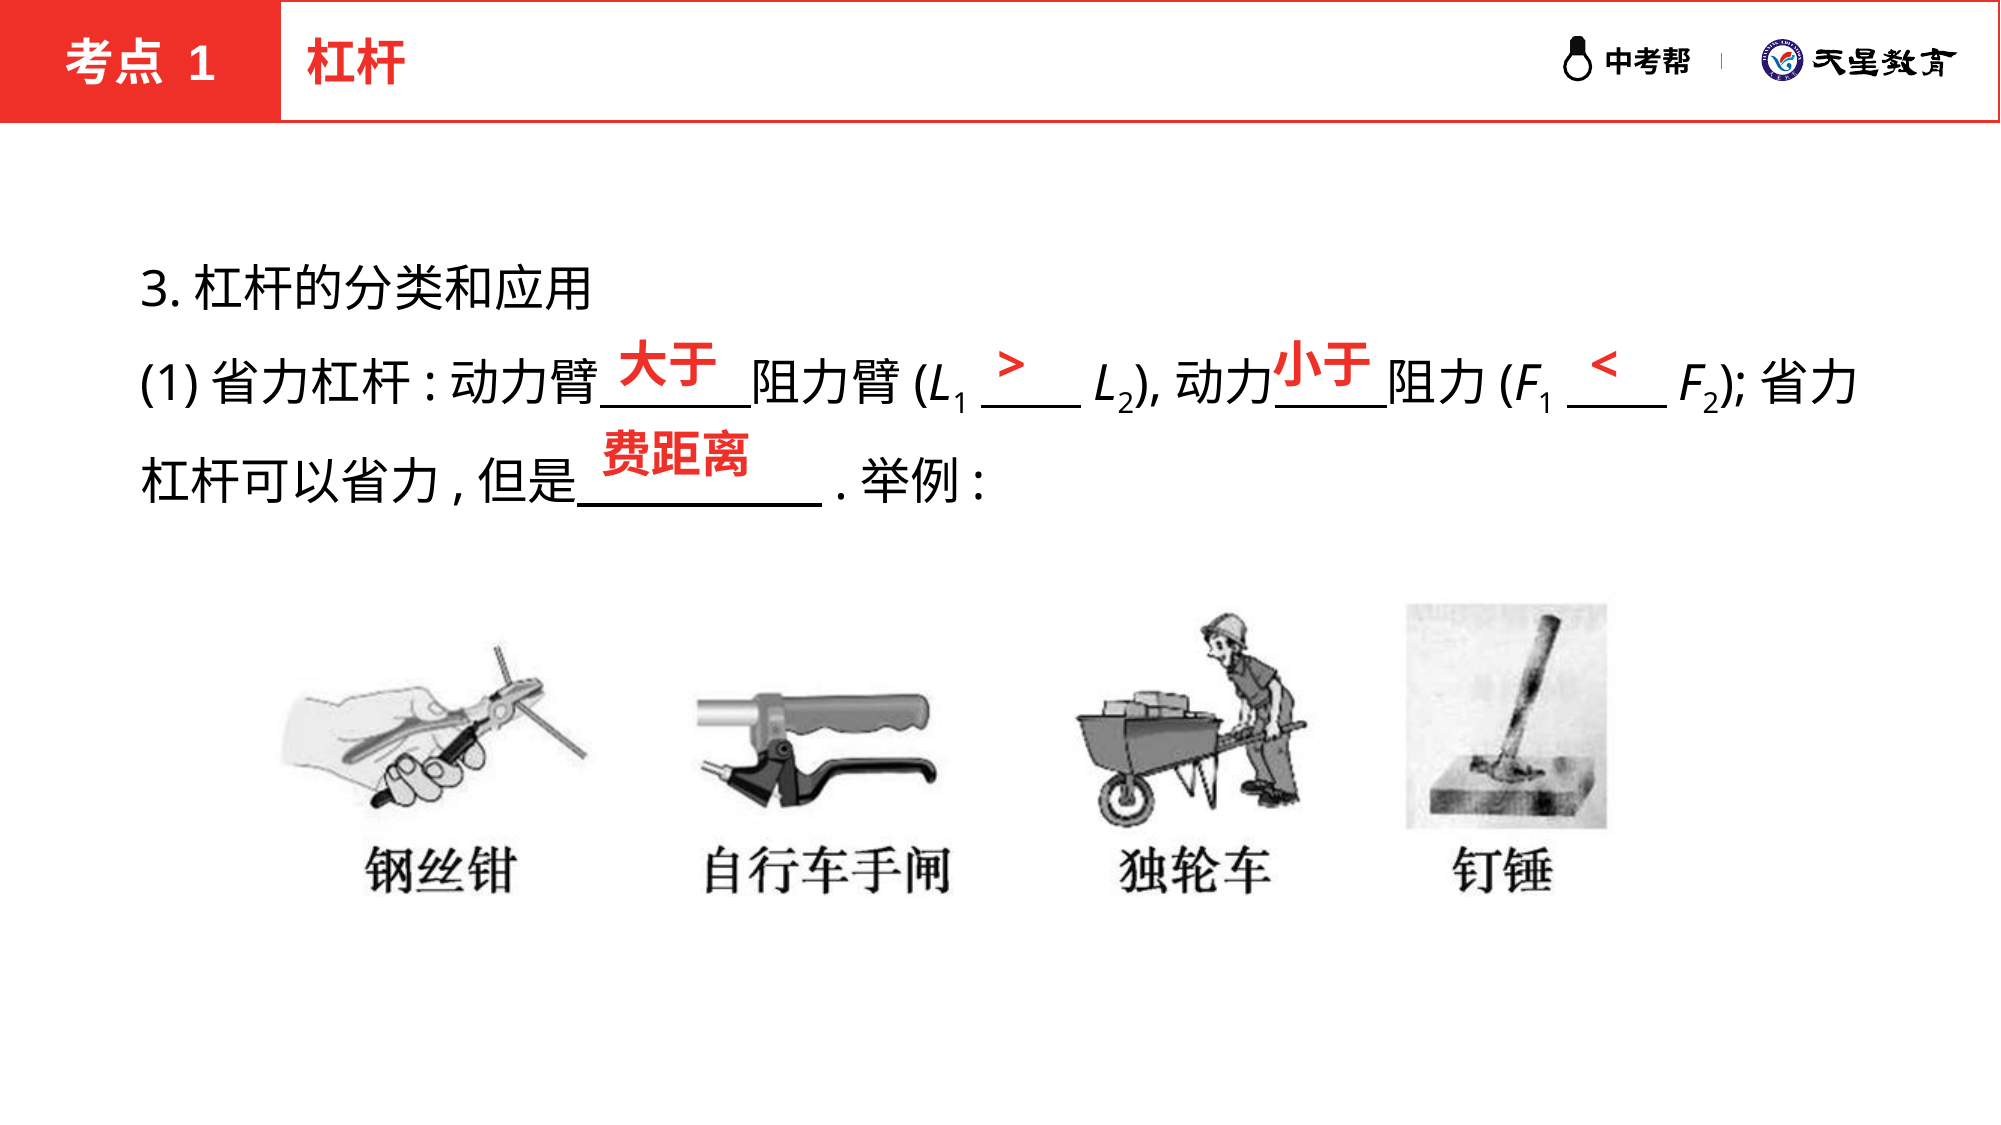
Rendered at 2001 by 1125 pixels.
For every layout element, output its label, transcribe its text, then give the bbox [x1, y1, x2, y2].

text_box 大于 [603, 325, 738, 401]
text_box 考点 1 [1, 0, 280, 122]
text_box 杠杆 [276, 0, 2000, 123]
picture [231, 593, 1652, 903]
text_box 费距离 [587, 414, 790, 490]
text_box 小于 [1258, 325, 1413, 401]
text_box < [1574, 325, 1709, 401]
text_box > [982, 325, 1103, 401]
text_box 3.杠杆的分类和应用 (1)省力杠杆:动力臂 阻力臂(L1 L2),动力 阻力(F1 F2);省力杠杆可以省力,但是 .举例: [125, 219, 1875, 517]
